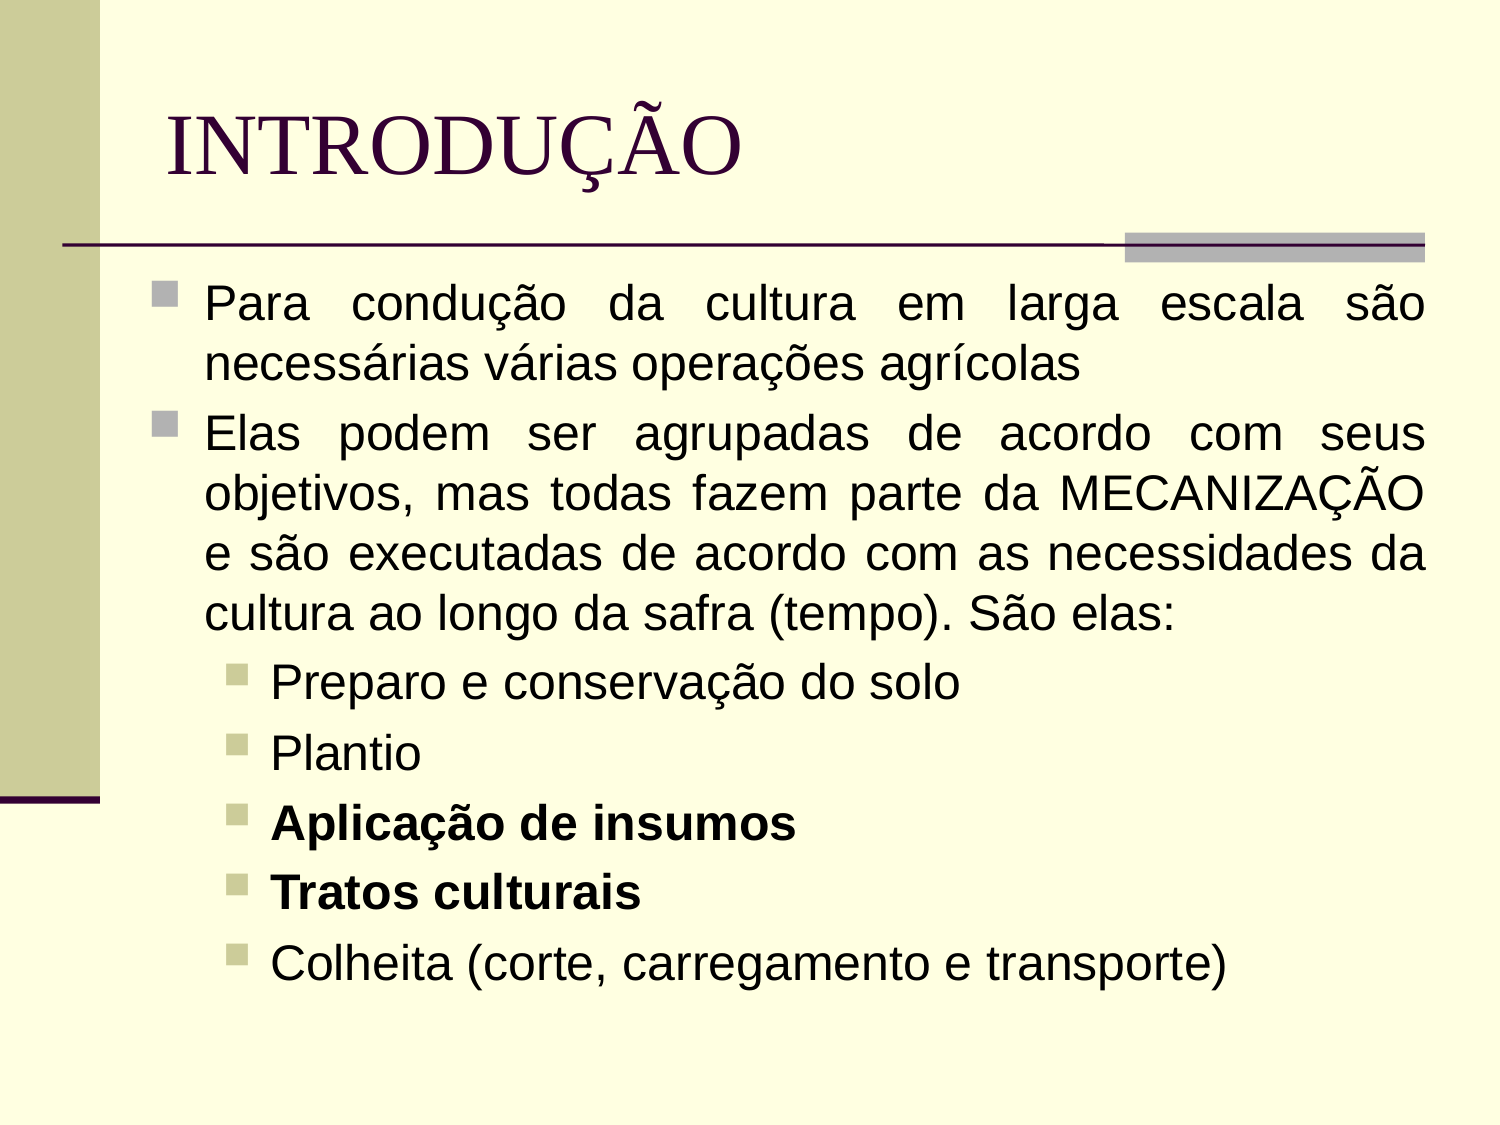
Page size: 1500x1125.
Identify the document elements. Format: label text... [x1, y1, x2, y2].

list Para condução da cultura em larga escala são necessárias várias operações agrícolas Elas podem ser agrupadas de acordo com seus objetivos, mas todas fazem parte da MECANIZAÇÃO e são executadas de acordo com as necessidades da cultura ao longo da safra (tempo). São elas: Preparo e conservação do solo Plantio Aplicação de insumos Tratos culturais Colheita (corte, carregamento e transporte) [132, 262, 1443, 1125]
title INTRODUÇÃO [149, 45, 1426, 234]
